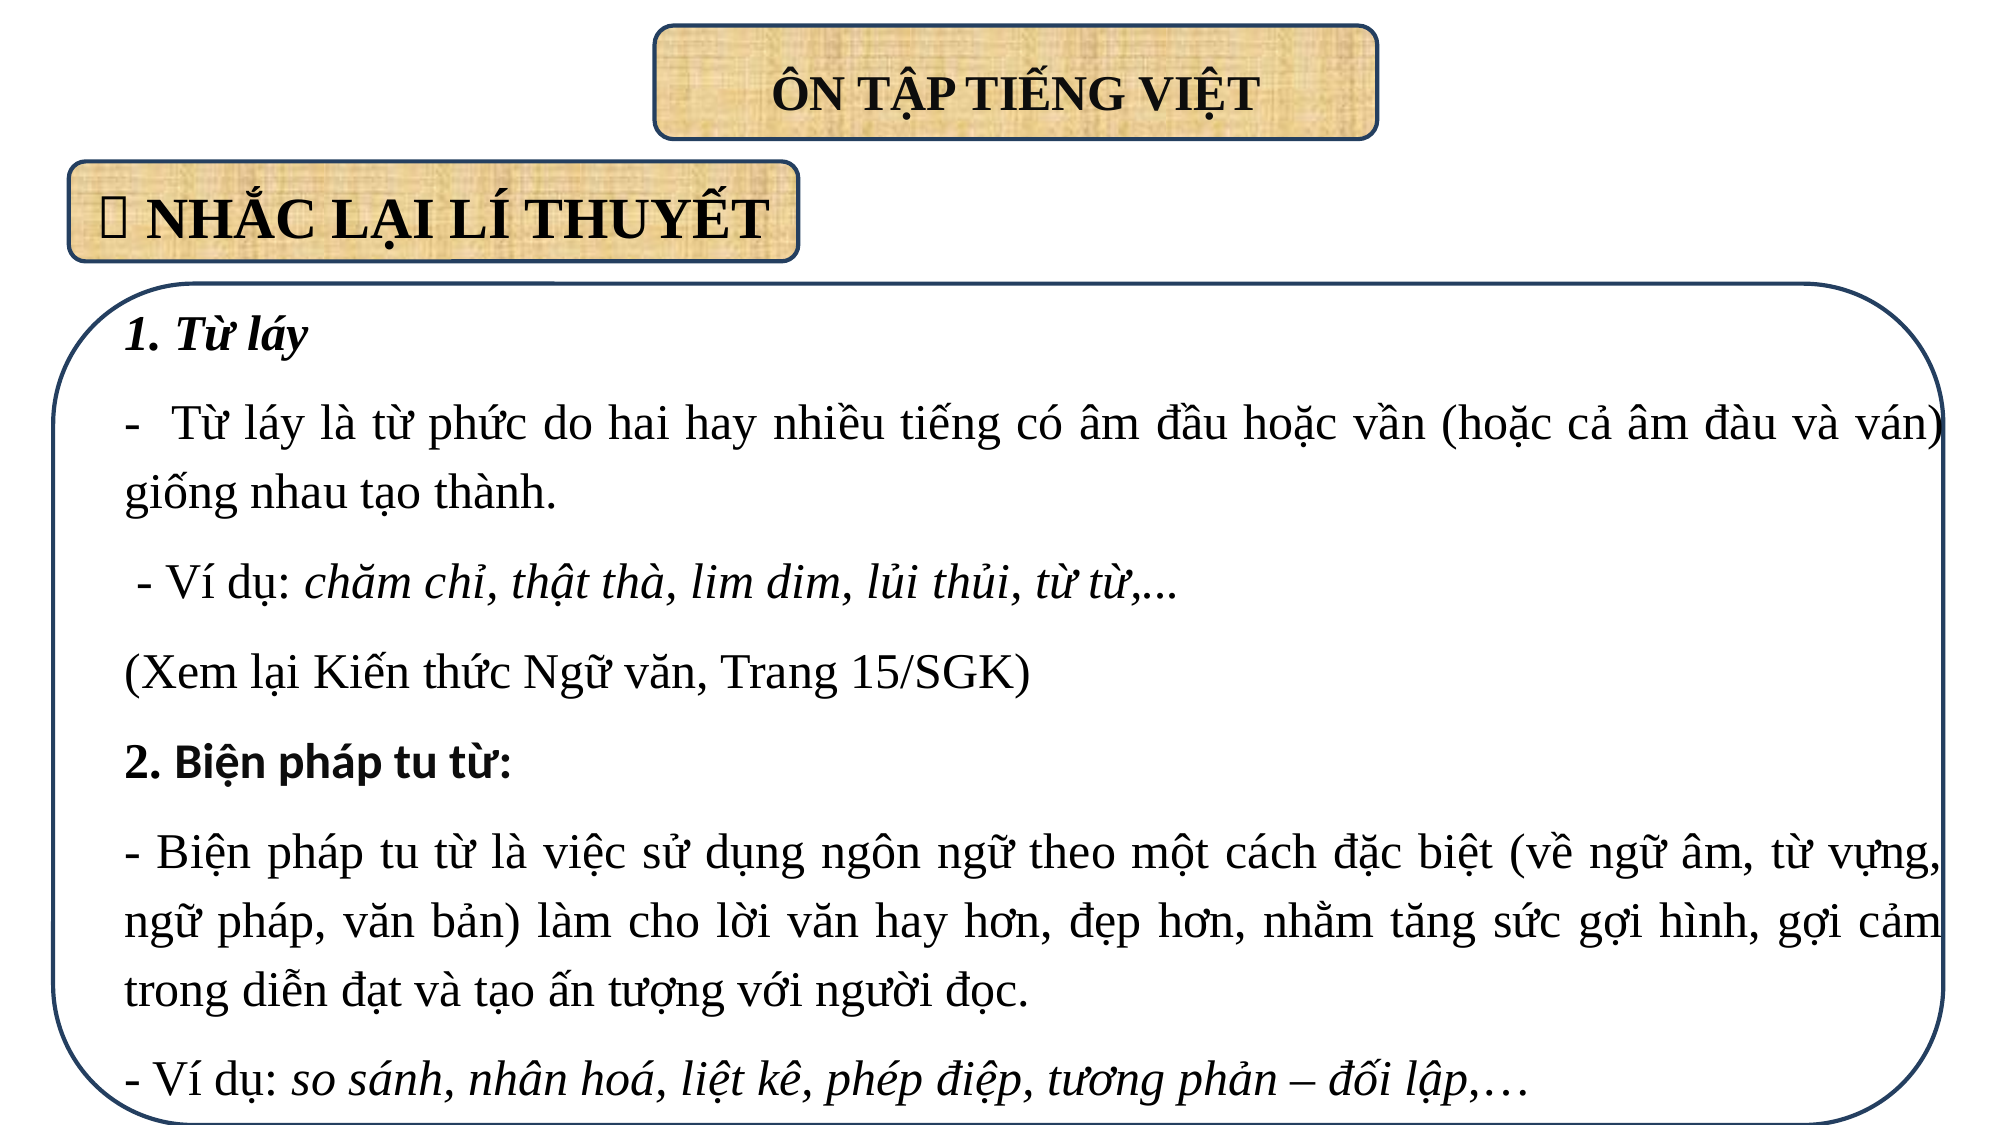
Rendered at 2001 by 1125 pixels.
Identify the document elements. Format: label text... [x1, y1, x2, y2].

text_box 1. Từ láy - Từ láy là từ phức do hai hay nhiều tiếng có âm đầu hoặc vần (hoặc cả âm đàu và ván) giống nhau tạo thành. - Ví dụ: chăm chỉ, thật thà, lim dim, lủi thủi, từ từ,... (Xem lại Kiến thức Ngữ văn, Trang 15/SGK) 2. Biện pháp tu từ: - Biện pháp tu từ là việc sử dụng ngôn ngữ theo một cách đặc biệt (về ngữ âm, từ vựng, ngữ pháp, văn bản) làm cho lời văn hay hơn, đẹp hơn, nhằm tăng sức gợi hình, gợi cảm trong diễn đạt và tạo ấn tượng với người đọc. - Ví dụ: so sánh, nhân hoá, liệt kê, phép điệp, tương phản – đối lập,… [109, 283, 1959, 1114]
text_box ÔN TẬP TIẾNG VIỆT [756, 43, 1276, 128]
text_box [654, 25, 1378, 140]
text_box [53, 311, 109, 1097]
text_box [68, 161, 799, 262]
text_box  NHẮC LẠI LÍ THUYẾT [81, 172, 786, 258]
text_box [138, 1114, 1858, 1125]
